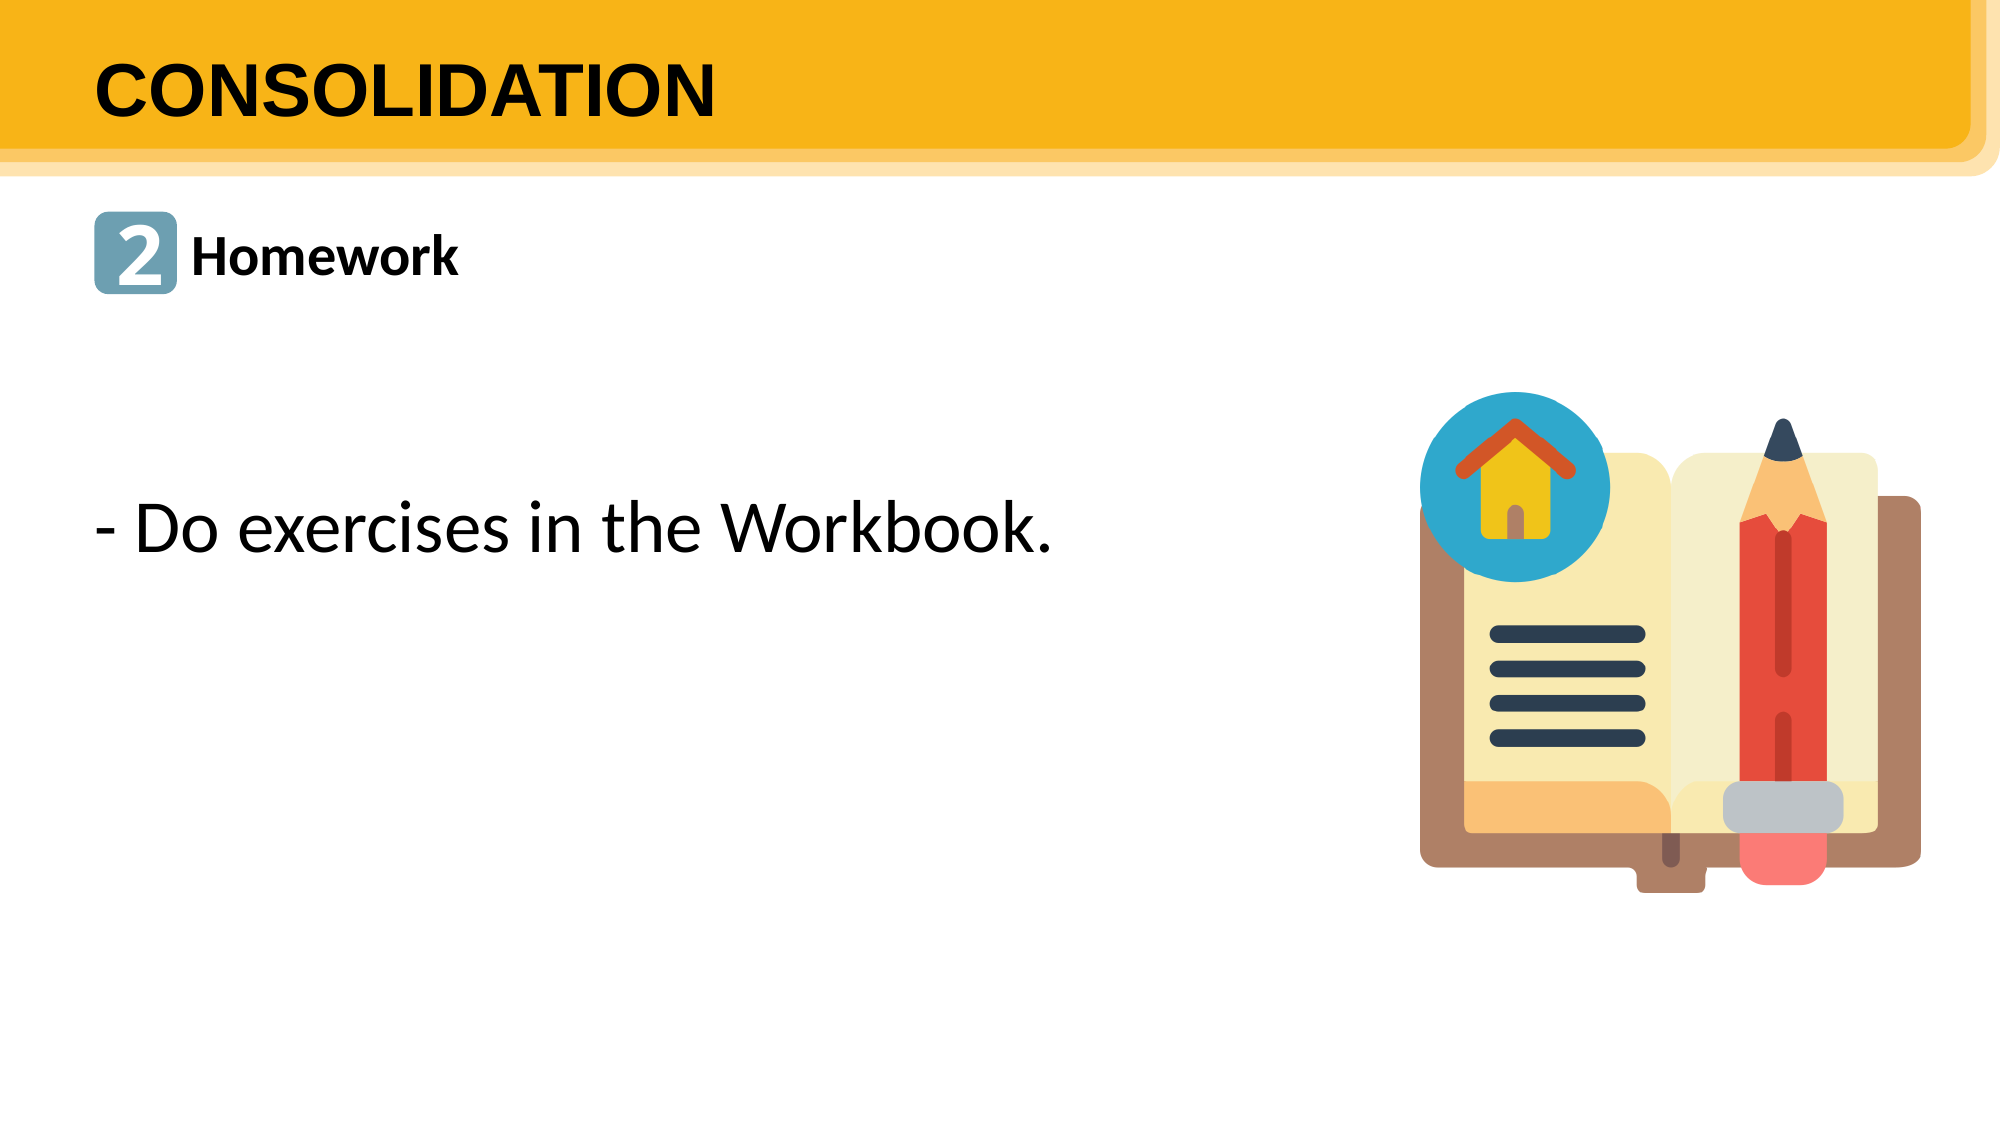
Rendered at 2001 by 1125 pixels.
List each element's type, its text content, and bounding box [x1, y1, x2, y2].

text_box Homework [176, 209, 505, 295]
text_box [0, 0, 2000, 177]
text_box - Do exercises in the Workbook. [79, 425, 1417, 576]
picture [1420, 392, 1921, 893]
text_box 2 [101, 194, 167, 310]
text_box [93, 212, 101, 294]
text_box [167, 211, 178, 295]
